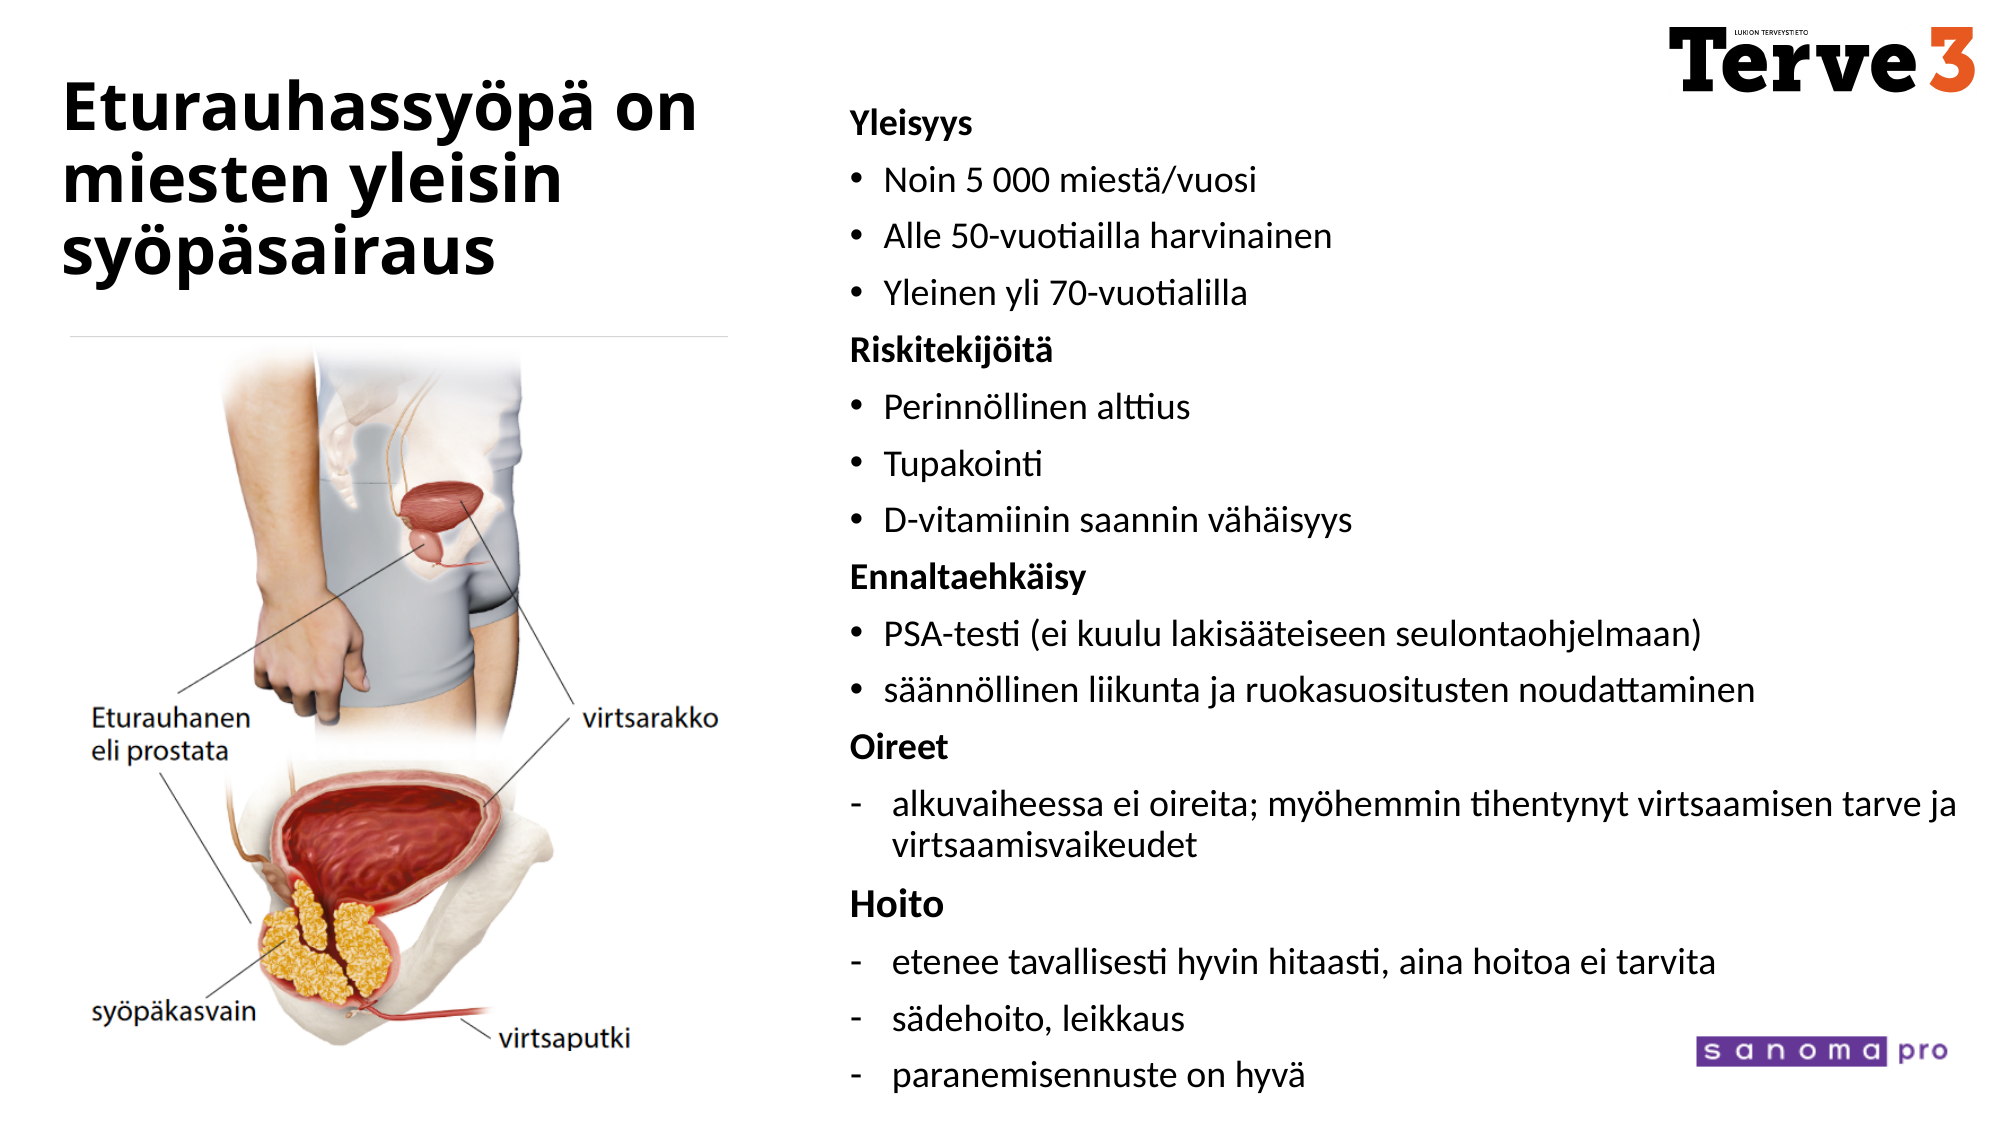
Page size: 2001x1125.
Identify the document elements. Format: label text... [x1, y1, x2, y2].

picture [1654, 1012, 1980, 1090]
list Yleisyys Noin 5 000 miestä/vuosi Alle 50-vuotiailla harvinainen Yleinen yli 70-vuotialilla Riskitekijöitä Perinnöllinen alttius Tupakointi D-vitamiinin saannin vähäisyys Ennaltaehkäisy PSA-testi (ei kuulu lakisääteiseen seulontaohjelmaan) säännöllinen liikunta ja ruokasuositusten noudattaminen Oireet alkuvaiheessa ei oireita; myöhemmin tihentynyt virtsaamisen tarve ja virtsaamisvaikeudet Hoito etenee tavallisesti hyvin hitaasti, aina hoitoa ei tarvita sädehoito, leikkaus paranemisennuste on hyvä [834, 95, 1980, 1108]
picture [1666, 24, 1977, 96]
title Eturauhassyöpä on miesten yleisin syöpäsairaus [46, 34, 728, 327]
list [70, 336, 728, 1051]
